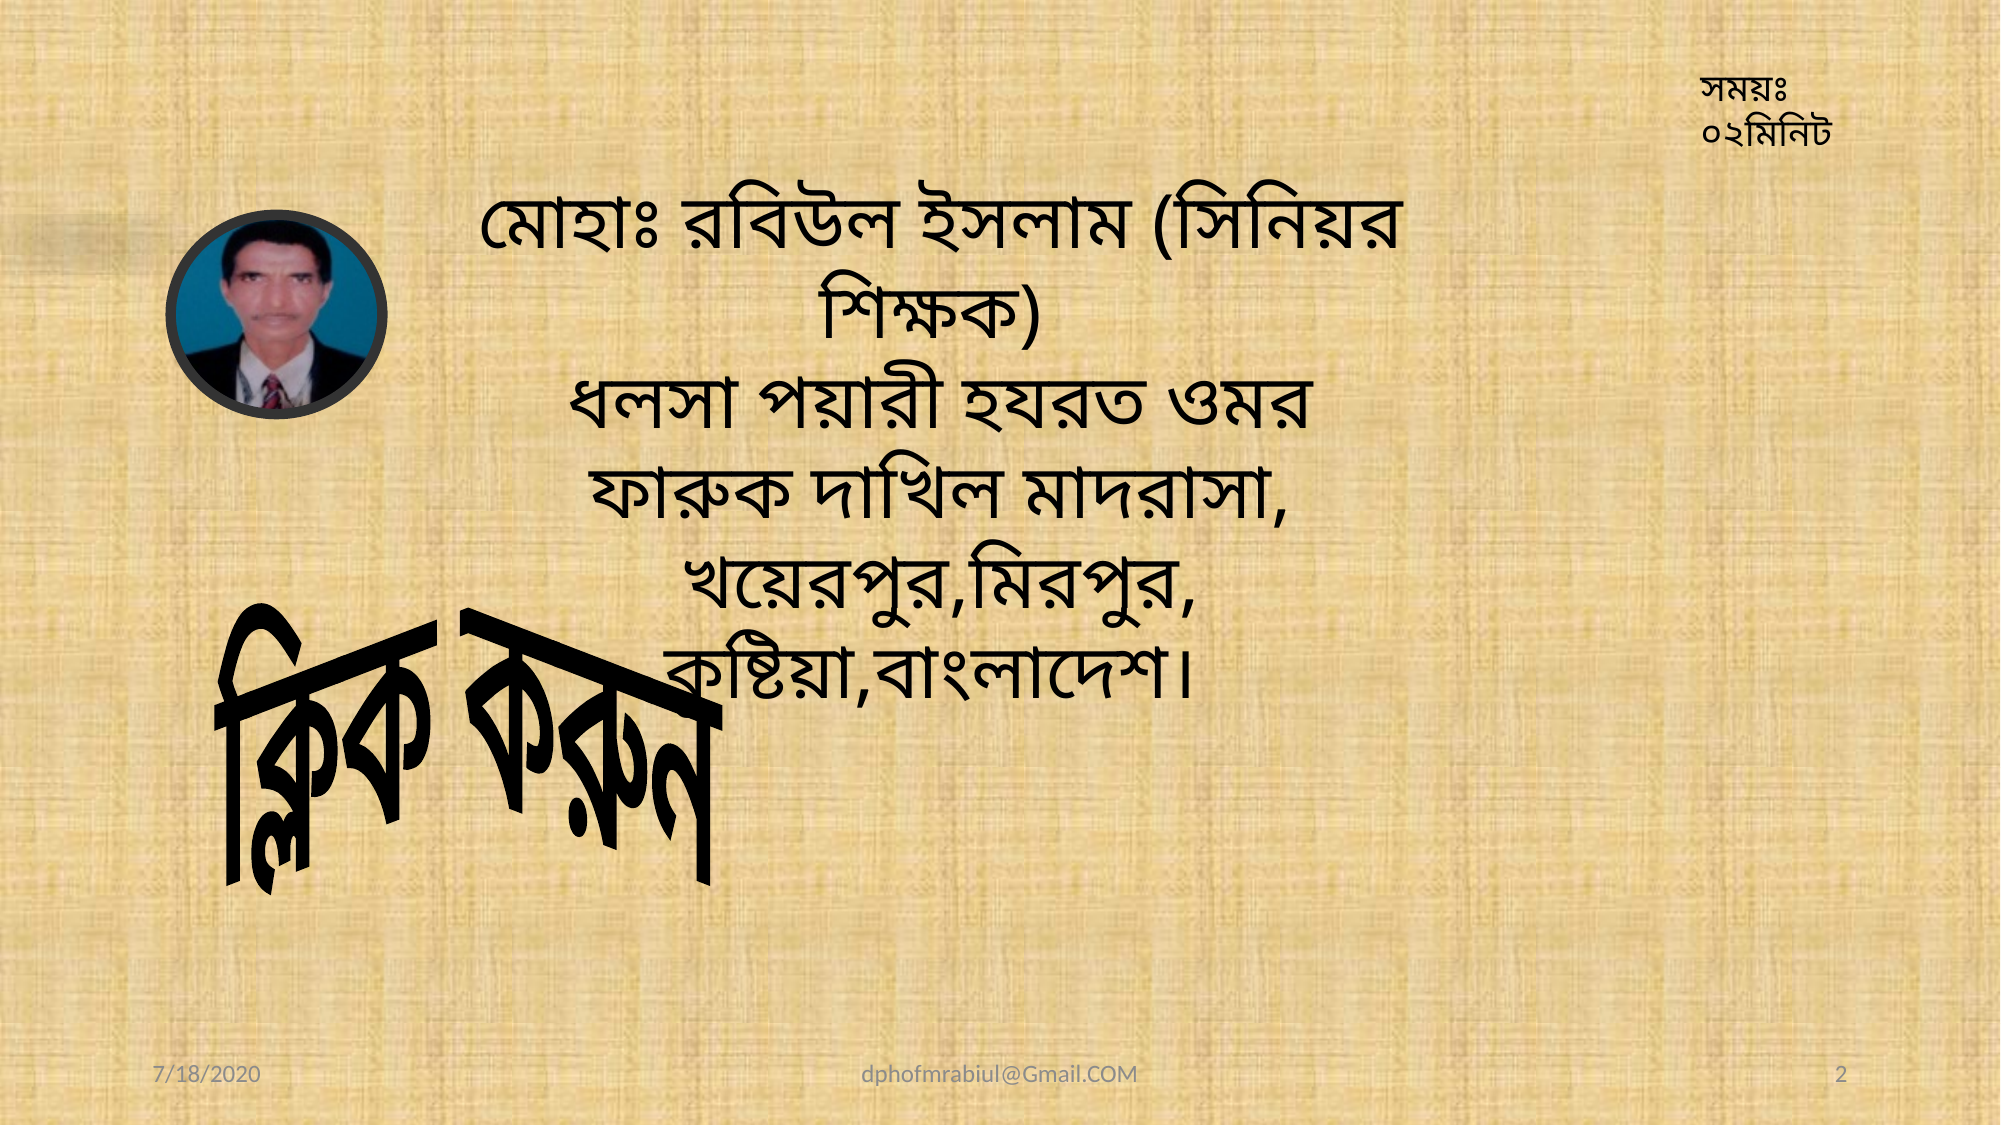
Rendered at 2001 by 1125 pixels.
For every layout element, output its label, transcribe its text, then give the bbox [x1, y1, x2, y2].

text_box ক্লিক করুন [215, 604, 436, 894]
picture [0, 0, 2001, 1125]
footer dphofmrabiul@Gmail.COM [662, 1042, 1338, 1103]
text_box মোহাঃ রবিউল ইসলাম (সিনিয়র শিক্ষক) ধলসা পয়ারী হযরত ওমর ফারুক দাখিল মাদরাসা, খয়েরপুর,মিরপুর, কুষ্টিয়া,বাংলাদেশ। [446, 166, 1434, 721]
text_box সময়ঃ ০২মিনিট [1685, 56, 1955, 162]
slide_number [137, 1042, 588, 1103]
slide_number 2 [1412, 1042, 1863, 1103]
text_box ক্লিক করুন [461, 608, 721, 885]
